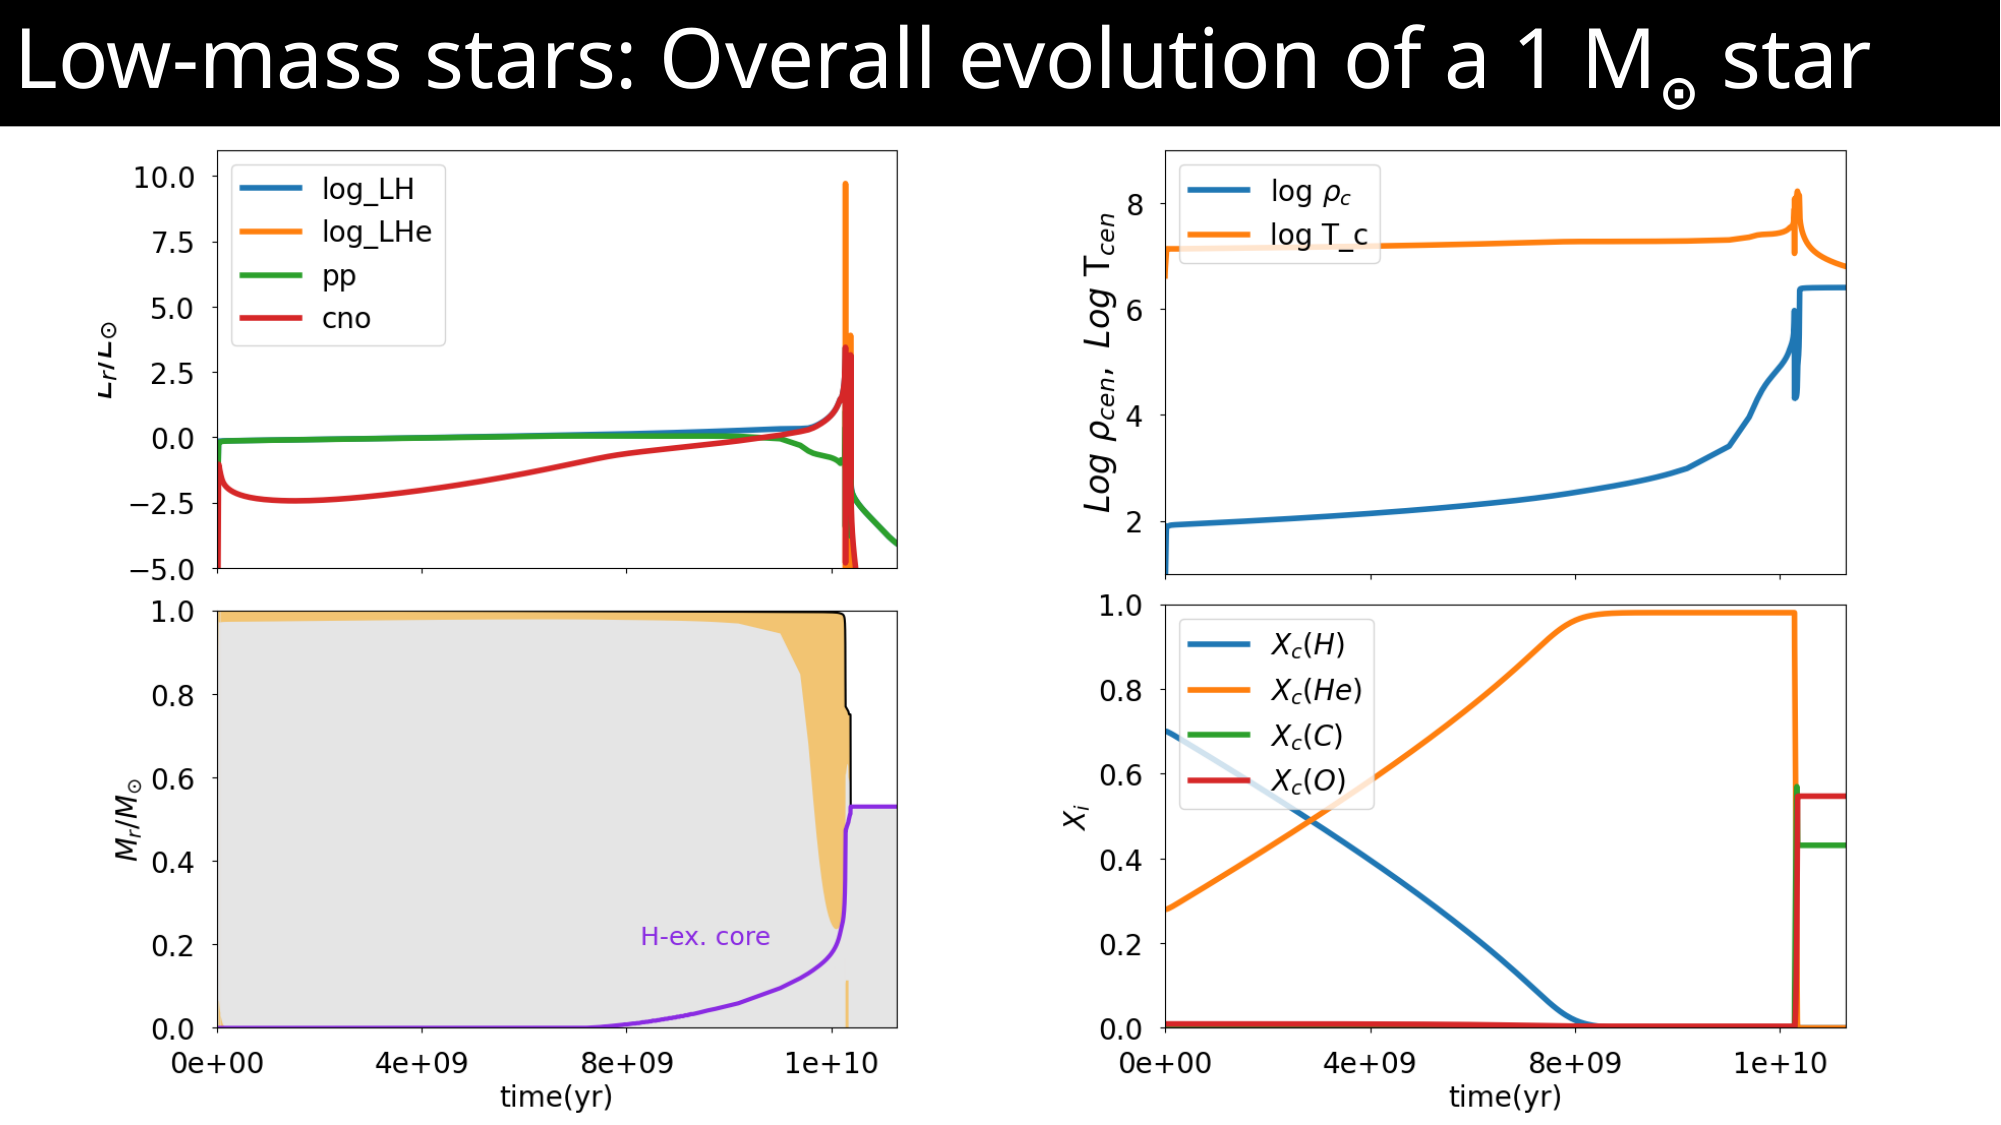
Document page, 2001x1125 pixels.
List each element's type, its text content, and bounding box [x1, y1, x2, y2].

text_box Low-mass stars: Overall evolution of a 1 M⊙ star [0, 0, 2000, 127]
picture [1046, 135, 1861, 1125]
picture [97, 135, 912, 1125]
